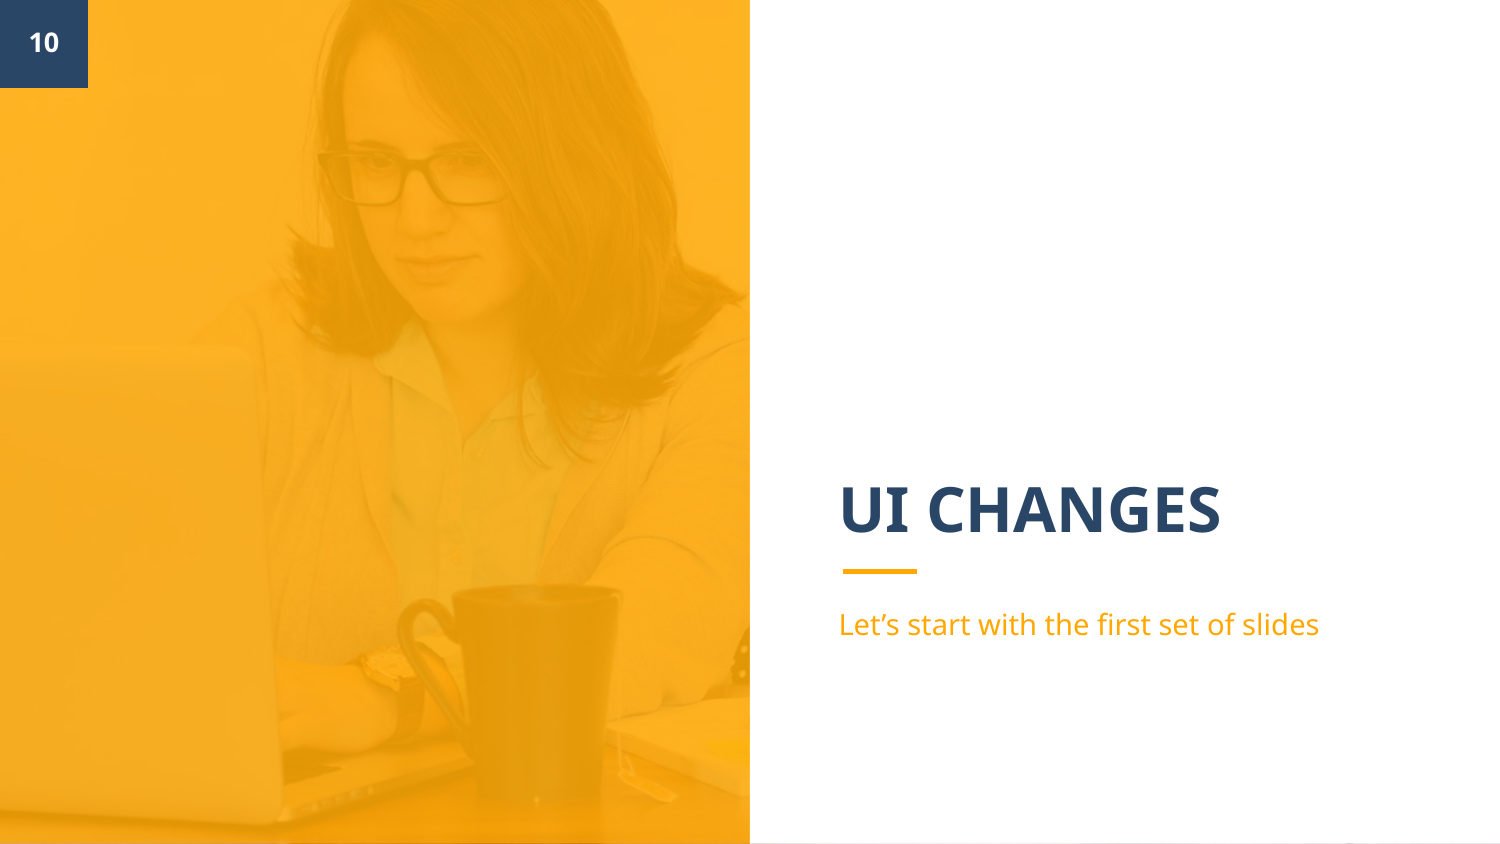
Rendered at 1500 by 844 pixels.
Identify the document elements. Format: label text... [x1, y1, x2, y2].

subtitle Let’s start with the first set of slides [823, 590, 1427, 685]
slide_number ‹#› [0, 0, 88, 88]
title UI CHANGES [823, 369, 1427, 560]
